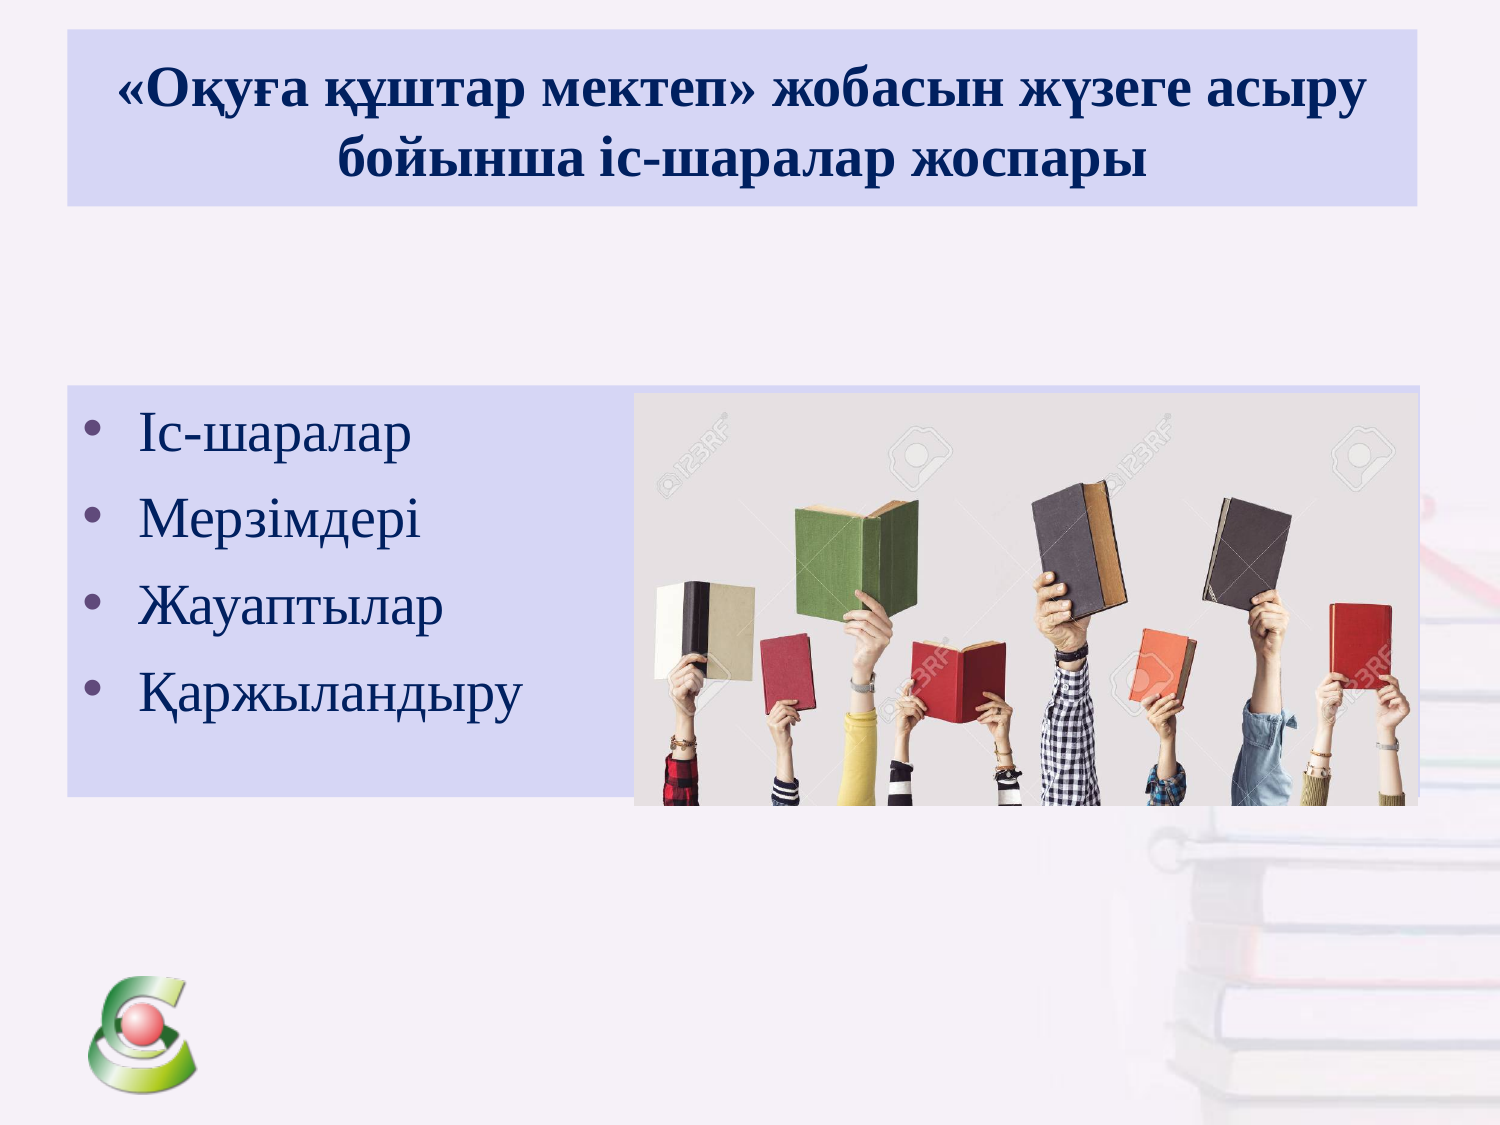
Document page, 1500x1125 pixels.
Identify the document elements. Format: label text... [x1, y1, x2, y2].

text_box Іс-шаралар Мерзімдері Жауаптылар Қаржыландыру [67, 385, 1420, 798]
picture [0, 0, 1500, 1125]
text_box «Оқуға құштар мектеп» жобасын жүзеге асыру бойынша іс-шаралар жоспары [67, 29, 1418, 207]
